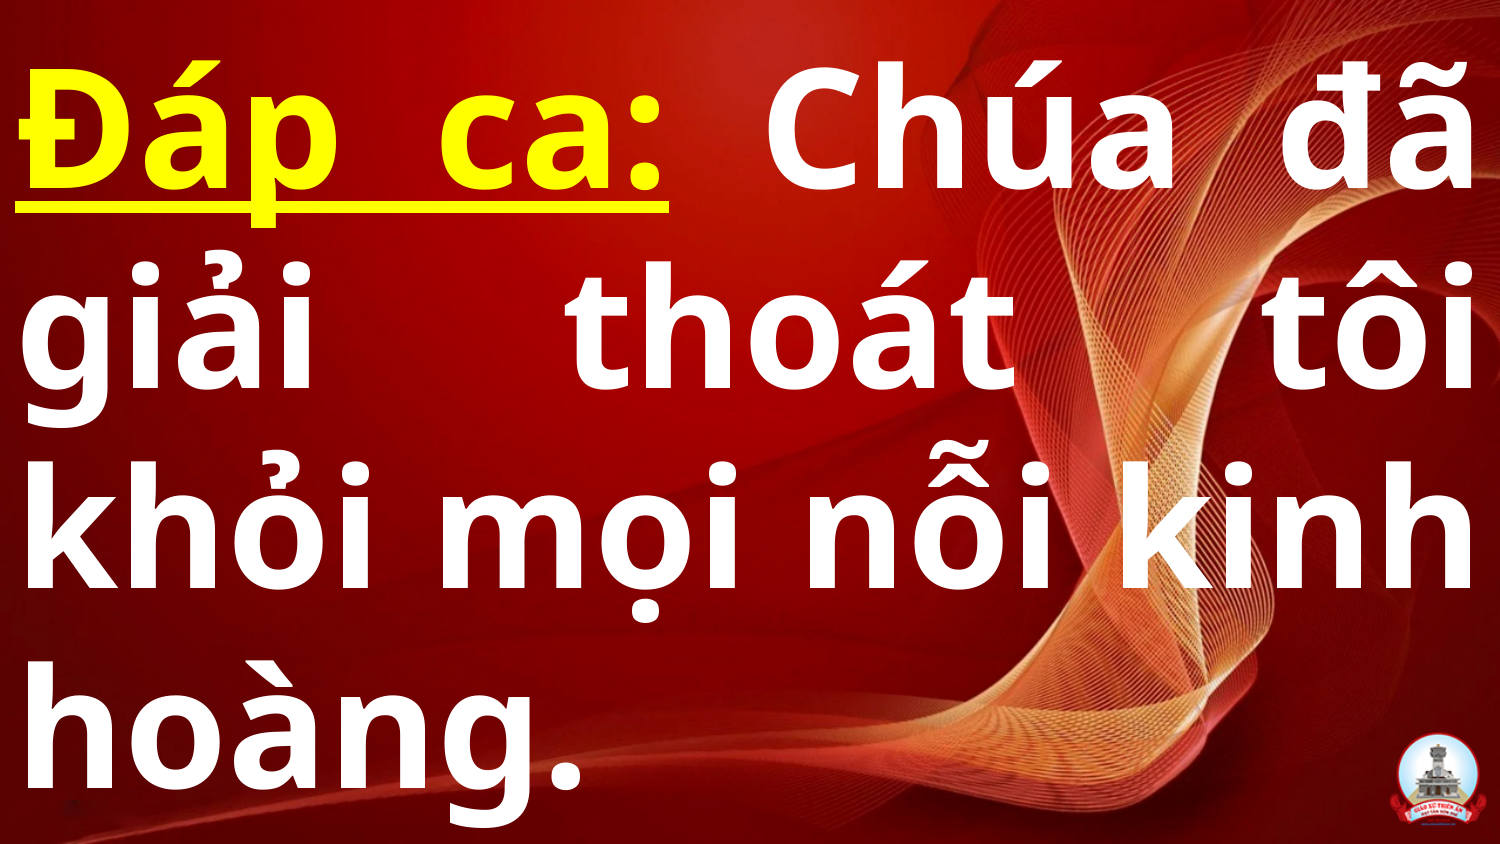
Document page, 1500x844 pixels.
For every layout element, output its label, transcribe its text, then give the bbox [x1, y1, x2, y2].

title Đáp ca: Chúa đã giải thoát tôi khỏi mọi nỗi kinh hoàng. [0, 0, 1500, 844]
